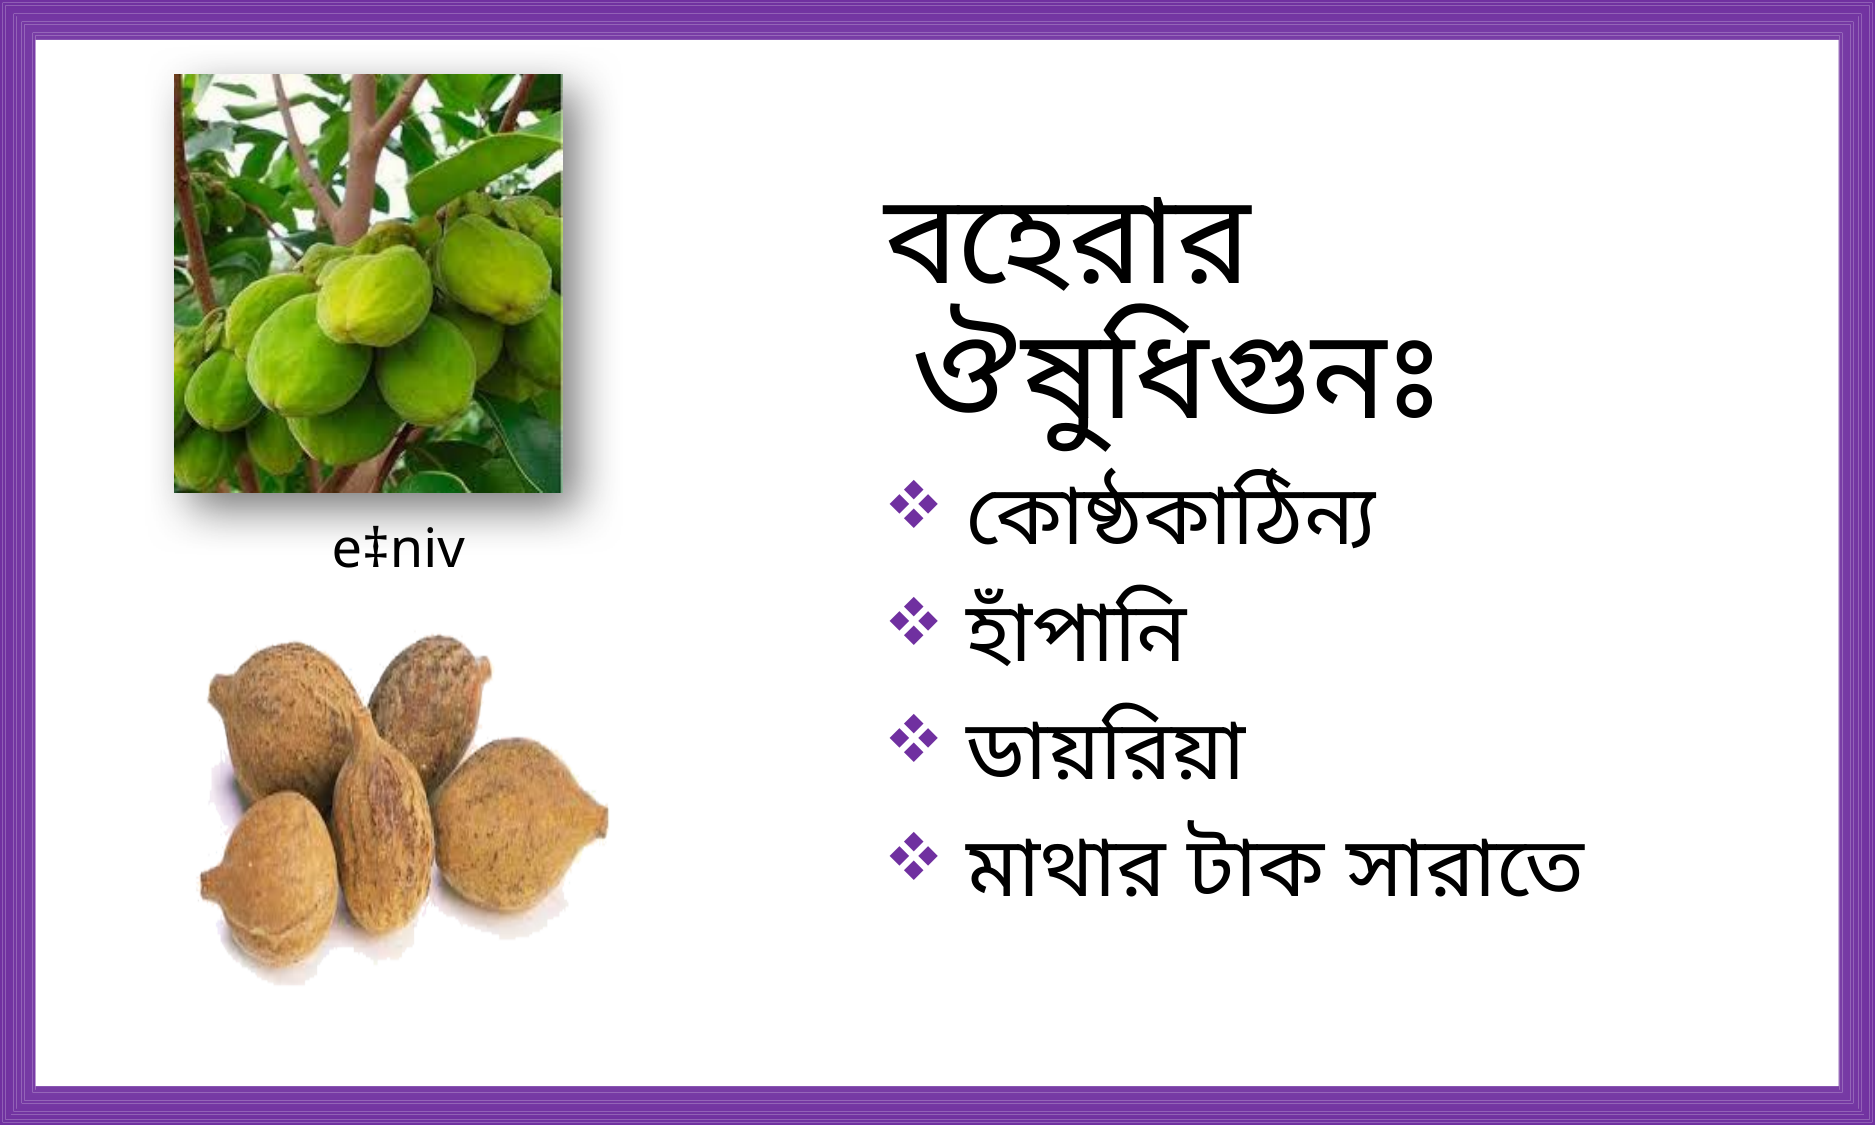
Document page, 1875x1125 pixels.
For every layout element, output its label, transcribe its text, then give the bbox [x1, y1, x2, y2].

title e‡niv [166, 512, 617, 587]
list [174, 74, 563, 494]
picture [160, 603, 623, 1022]
text_box বহেরার ঔষুধিগুনঃ কোষ্ঠকাঠিন্য হাঁপানি ডায়রিয়া মাথার টাক সারাতে [862, 168, 1654, 932]
